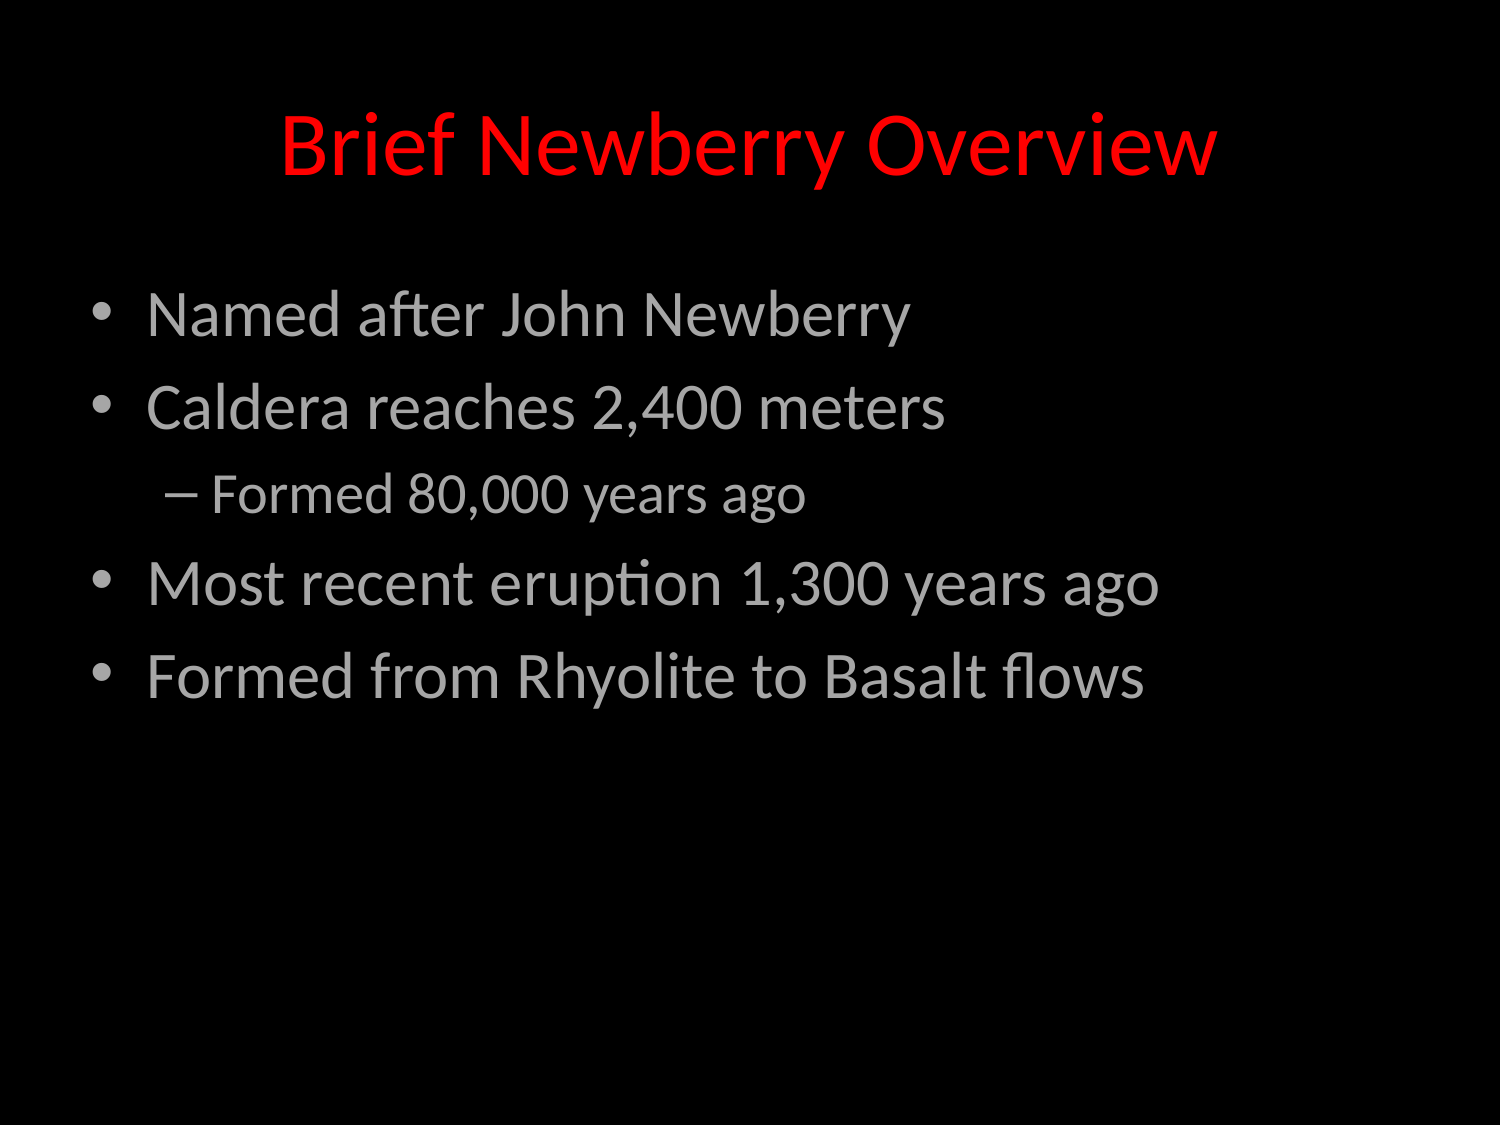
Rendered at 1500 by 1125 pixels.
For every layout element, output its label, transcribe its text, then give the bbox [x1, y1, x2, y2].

list Named after John Newberry Caldera reaches 2,400 meters Formed 80,000 years ago Most recent eruption 1,300 years ago Formed from Rhyolite to Basalt flows [75, 262, 1425, 1005]
title Brief Newberry Overview [75, 45, 1425, 233]
